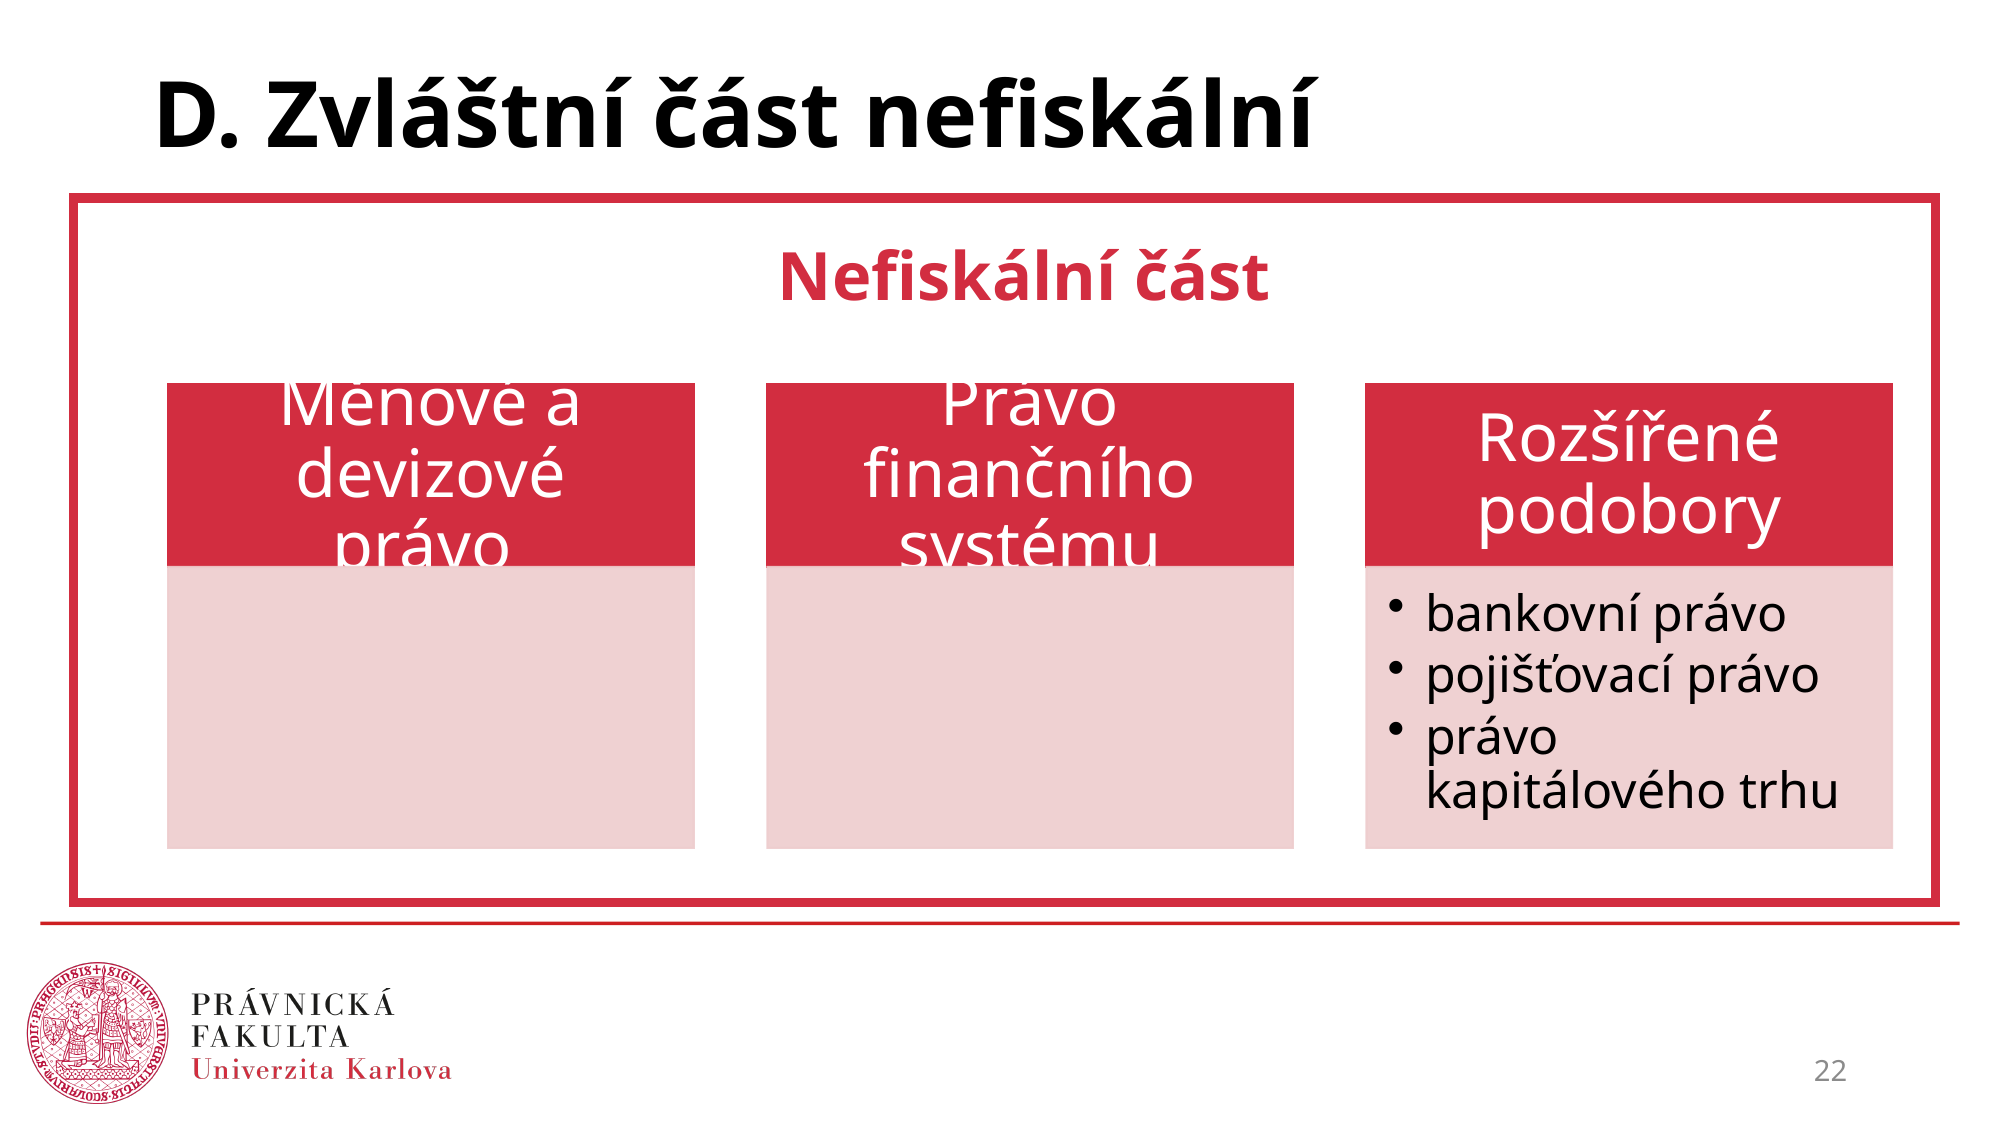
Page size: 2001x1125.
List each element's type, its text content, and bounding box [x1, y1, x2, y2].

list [167, 273, 1893, 959]
text_box [72, 197, 1937, 904]
text_box Nefiskální část [169, 226, 1880, 273]
slide_number 22 [1412, 1042, 1863, 1103]
title D. Zvláštní část nefiskální [137, 2, 1863, 220]
picture [26, 962, 452, 1104]
